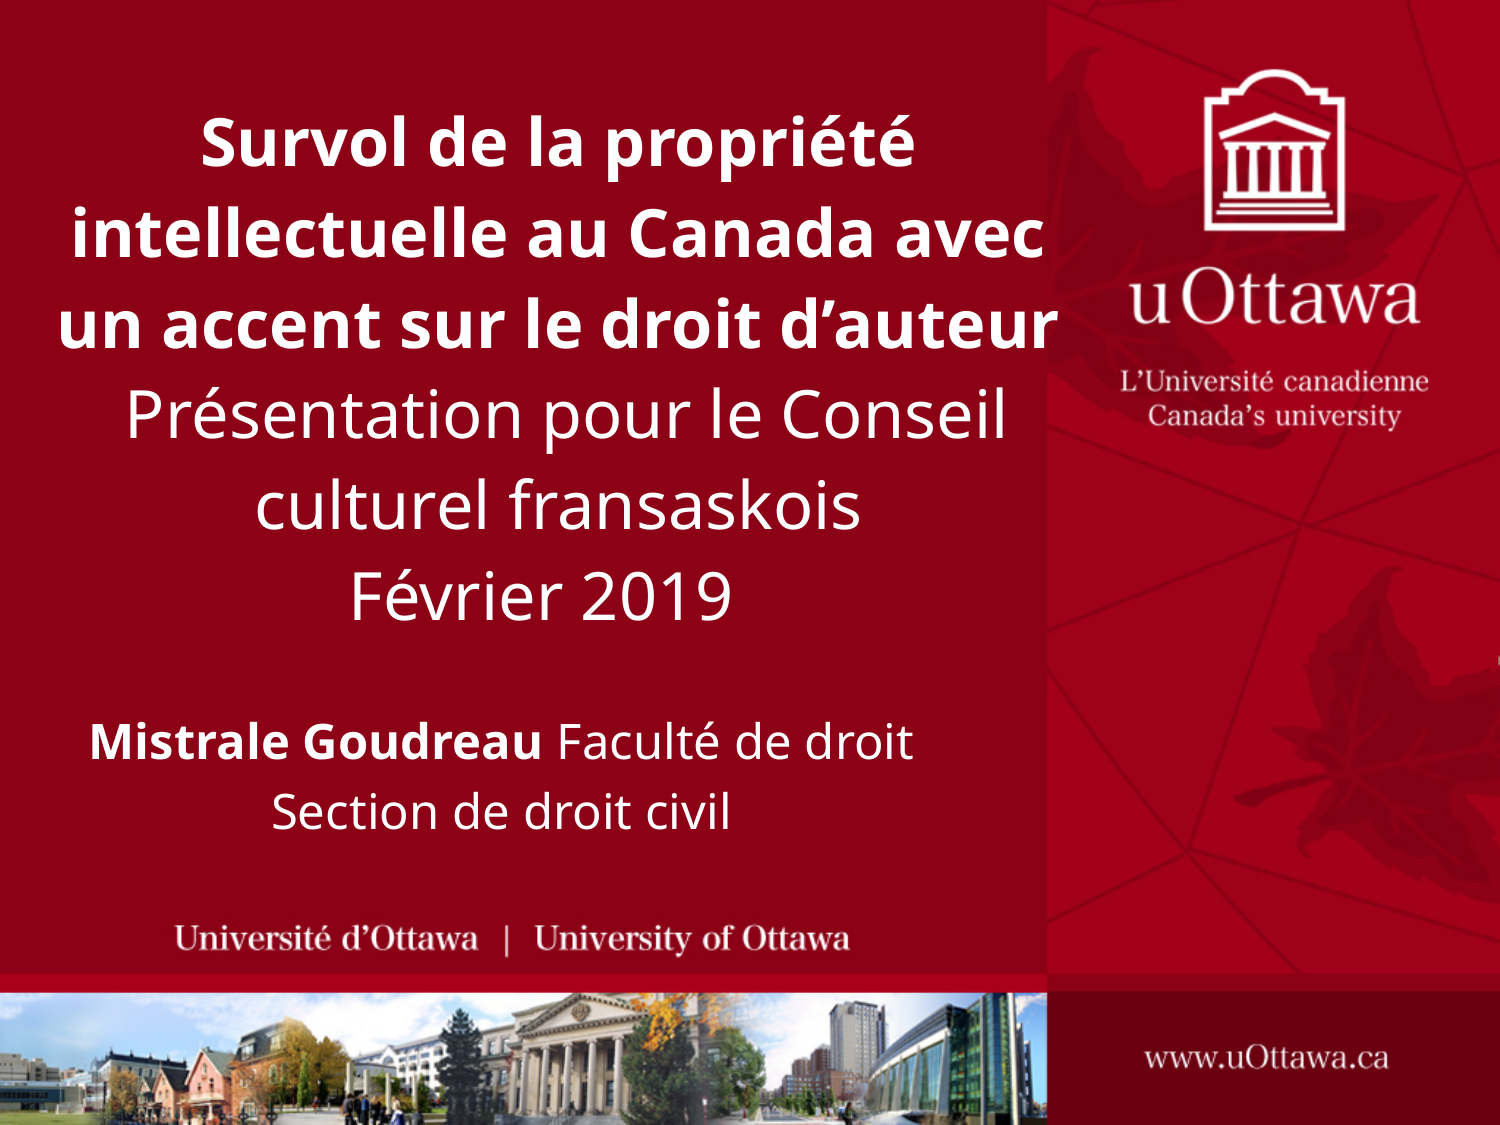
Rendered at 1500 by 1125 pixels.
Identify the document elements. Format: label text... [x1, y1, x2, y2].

title Survol de la propriété intellectuelle au Canada avec un accent sur le droit d’auteur Présentation pour le Conseil culturel fransaskois Février 2019 [24, 54, 1093, 681]
picture [0, 0, 1500, 1125]
subtitle Mistrale Goudreau Faculté de droit Section de droit civil [40, 703, 963, 882]
